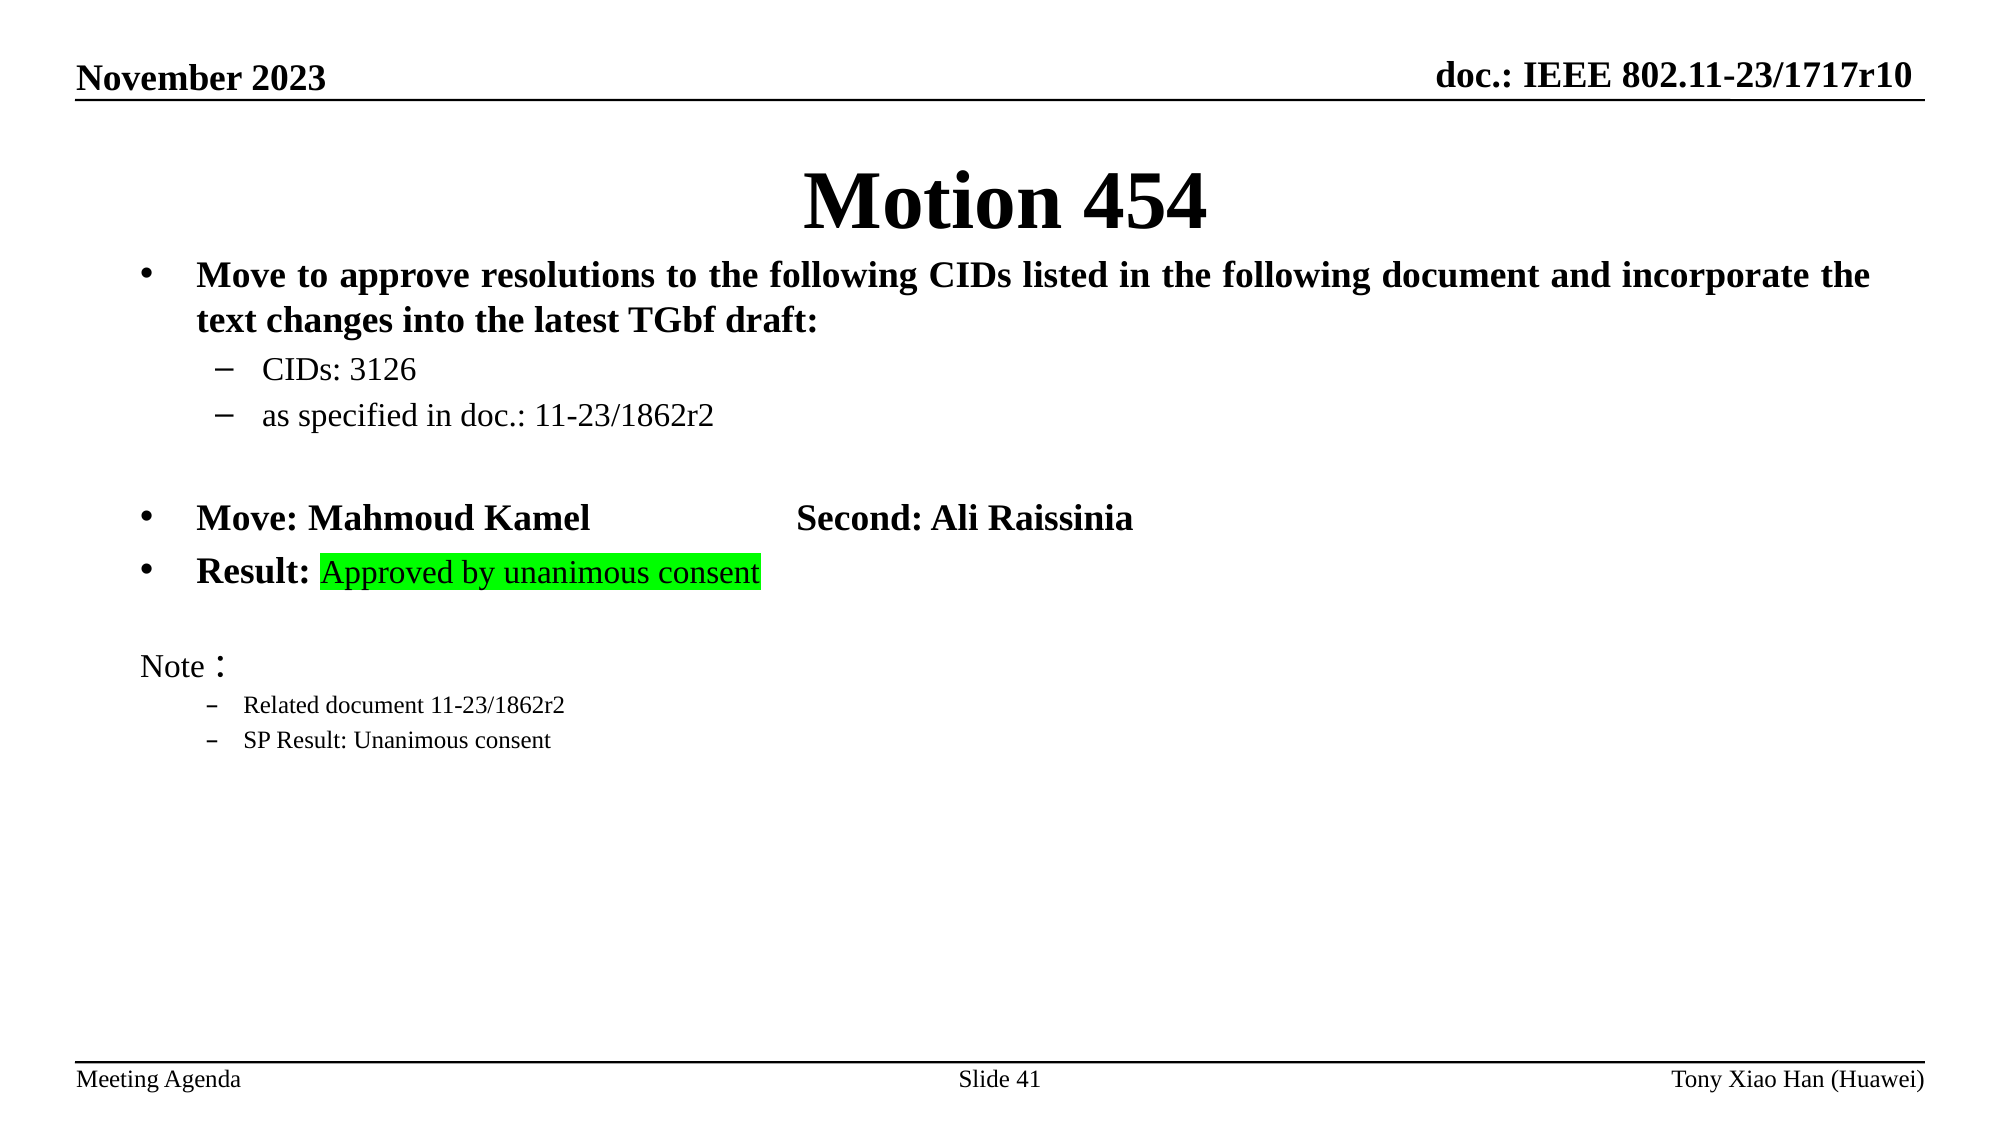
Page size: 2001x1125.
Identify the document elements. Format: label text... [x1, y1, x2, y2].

text_box Motion 454 [368, 137, 1644, 212]
text_box Move to approve resolutions to the following CIDs listed in the following document and incorporate the text changes into the latest TGbf draft: CIDs: 3126 as specified in doc.: 11-23/1862r2 Move: Mahmoud Kamel Second: Ali Raissinia Result: Approved by unanimous consent Note： Related document 11-23/1862r2 SP Result: Unanimous consent [125, 212, 1888, 988]
